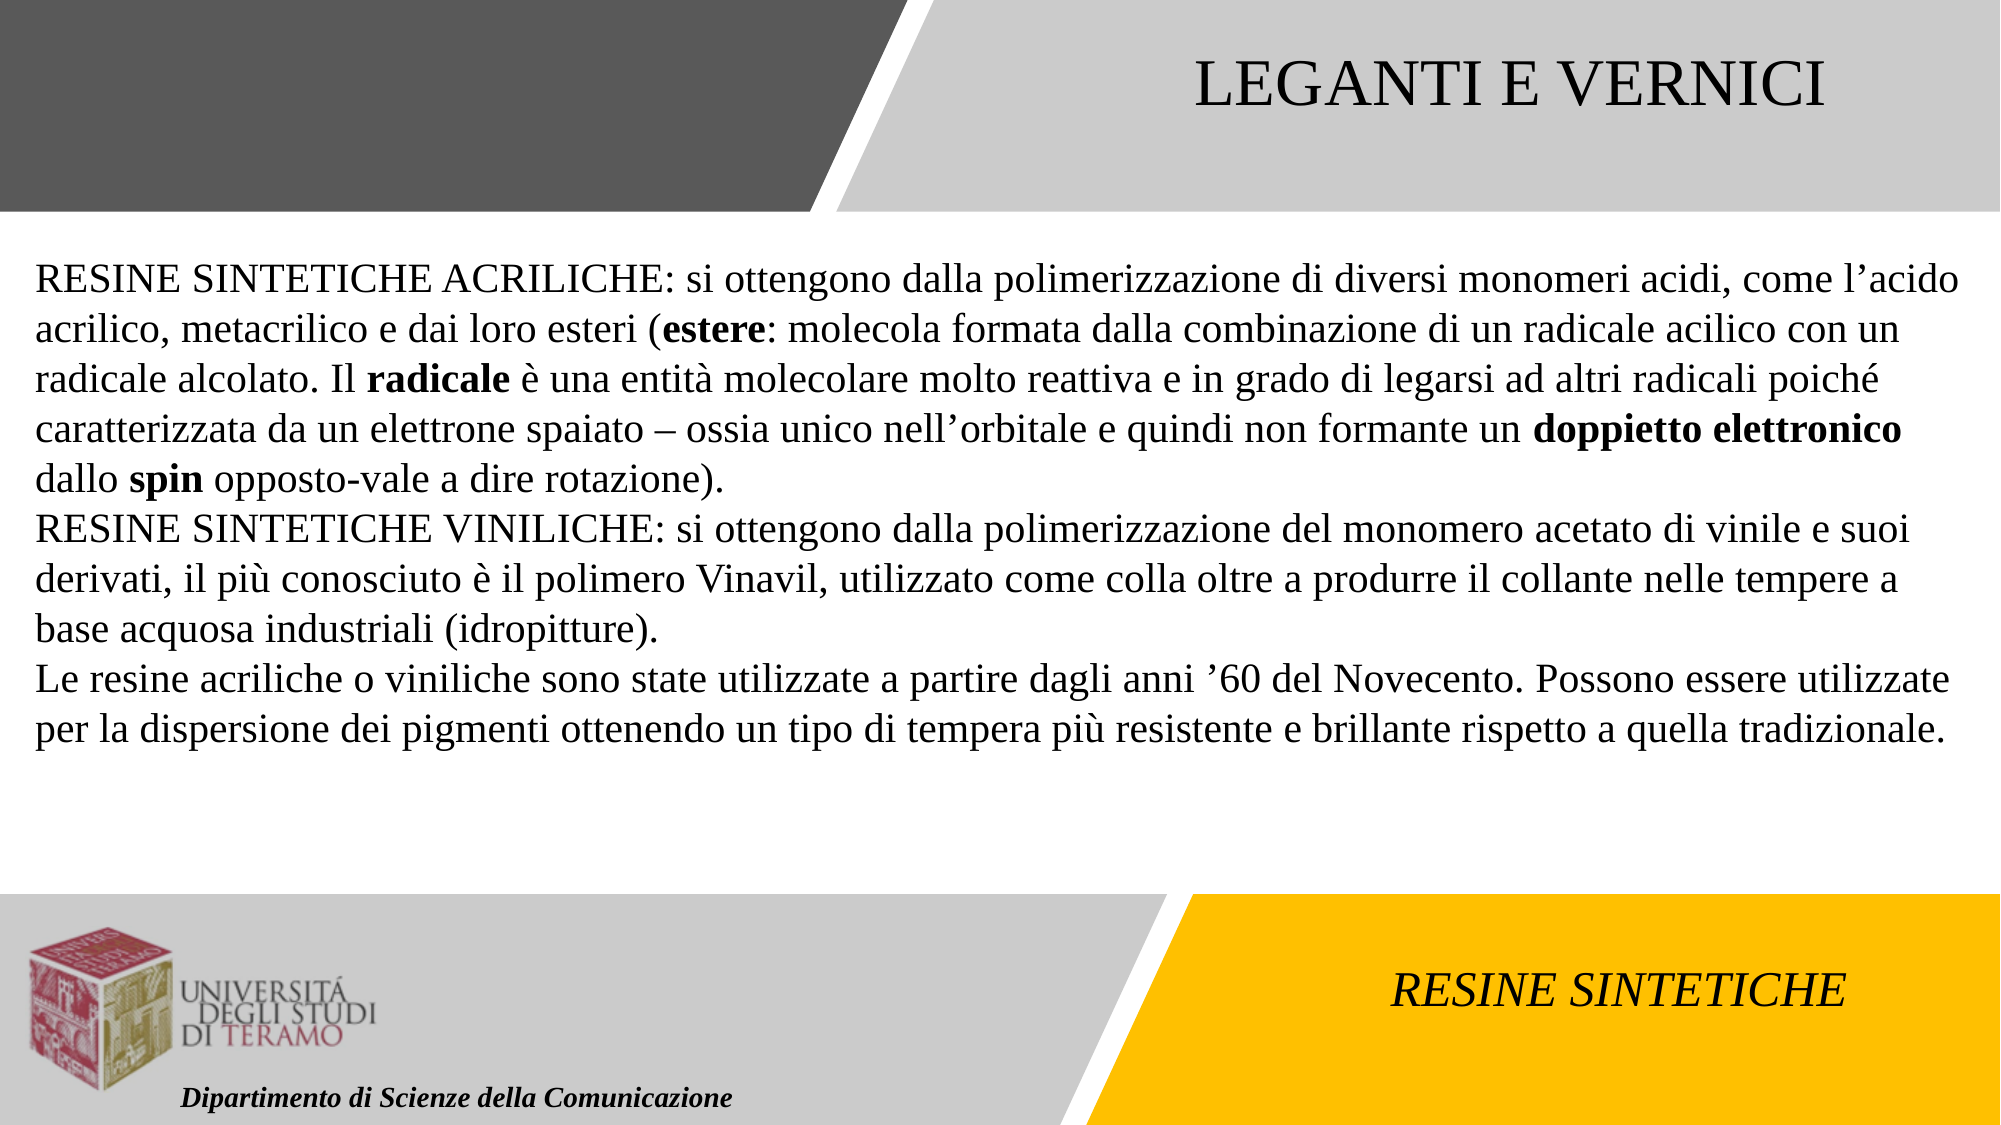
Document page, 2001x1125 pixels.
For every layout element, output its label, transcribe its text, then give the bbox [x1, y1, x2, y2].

picture [25, 926, 380, 1093]
text_box [1110, 893, 2000, 1125]
text_box [0, 0, 909, 213]
text_box LEGANTI E VERNICI [1036, 31, 1986, 127]
text_box [0, 893, 1169, 1125]
text_box [834, 0, 2000, 213]
text_box RESINE SINTETICHE ACRILICHE: si ottengono dalla polimerizzazione di diversi monomeri acidi, come l’acido acrilico, metacrilico e dai loro esteri (estere: molecola formata dalla combinazione di un radicale acilico con un radicale alcolato. Il radicale è una entità molecolare molto reattiva e in grado di legarsi ad altri radicali poiché caratterizzata da un elettrone spaiato – ossia unico nell’orbitale e quindi non formante un doppietto elettronico dallo spin opposto-vale a dire rotazione). RESINE SINTETICHE VINILICHE: si ottengono dalla polimerizzazione del monomero acetato di vinile e suoi derivati, il più conosciuto è il polimero Vinavil, utilizzato come colla oltre a produrre il collante nelle tempere a base acquosa industriali (idropitture). Le resine acriliche o viniliche sono state utilizzate a partire dagli anni ’60 del Novecento. Possono essere utilizzate per la dispersione dei pigmenti ottenendo un tipo di tempera più resistente e brillante rispetto a quella tradizionale. [20, 243, 1980, 809]
text_box RESINE SINTETICHE [1252, 949, 1986, 1025]
text_box Dipartimento di Scienze della Comunicazione [165, 1070, 1183, 1125]
